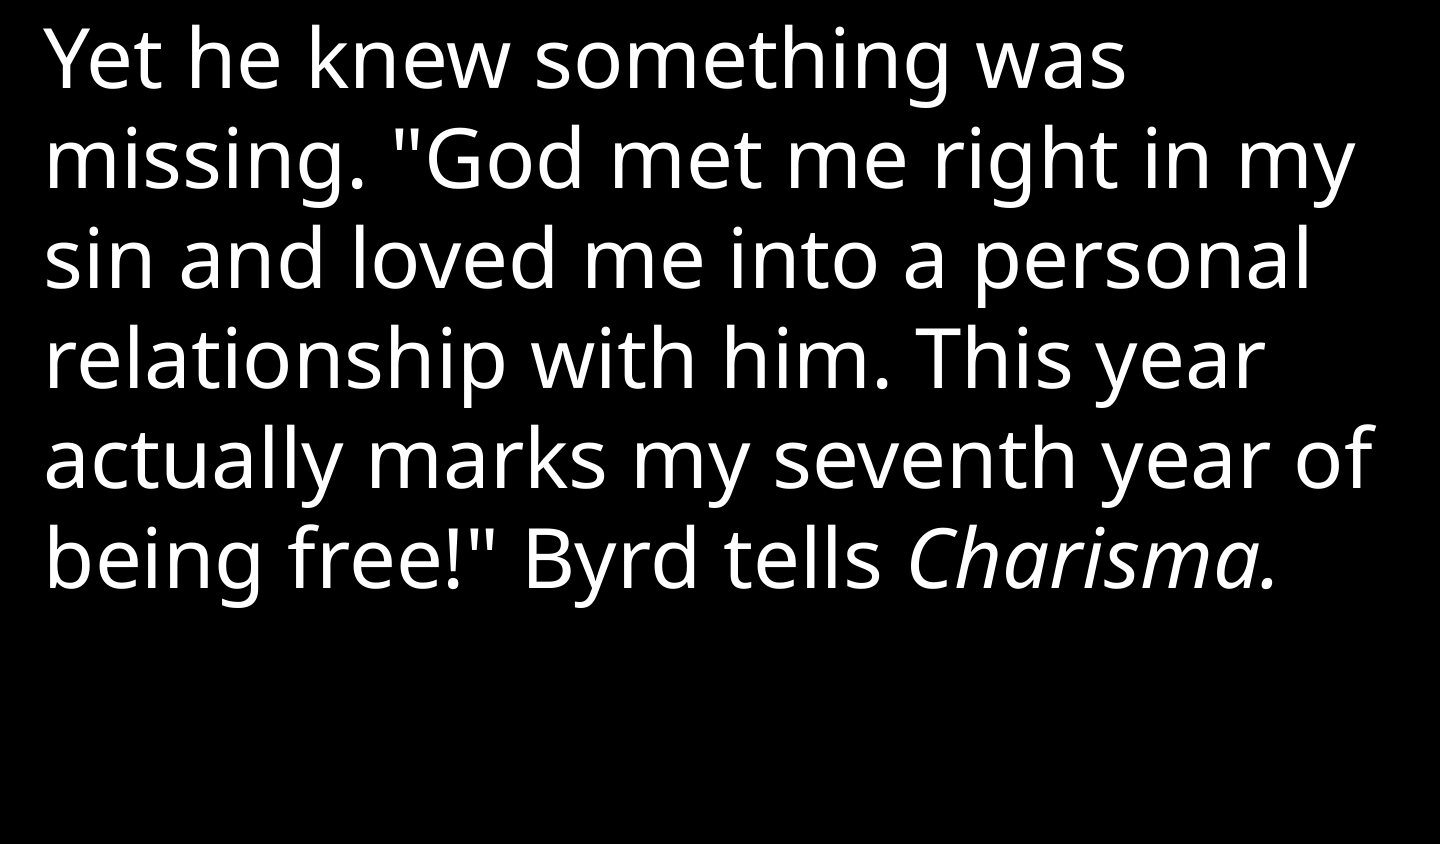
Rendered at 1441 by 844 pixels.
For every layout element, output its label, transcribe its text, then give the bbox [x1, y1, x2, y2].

subtitle Yet he knew something was missing. "God met me right in my sin and loved me into a personal relationship with him. This year actually marks my seventh year of being free!" Byrd tells Charisma. [32, 0, 1408, 844]
